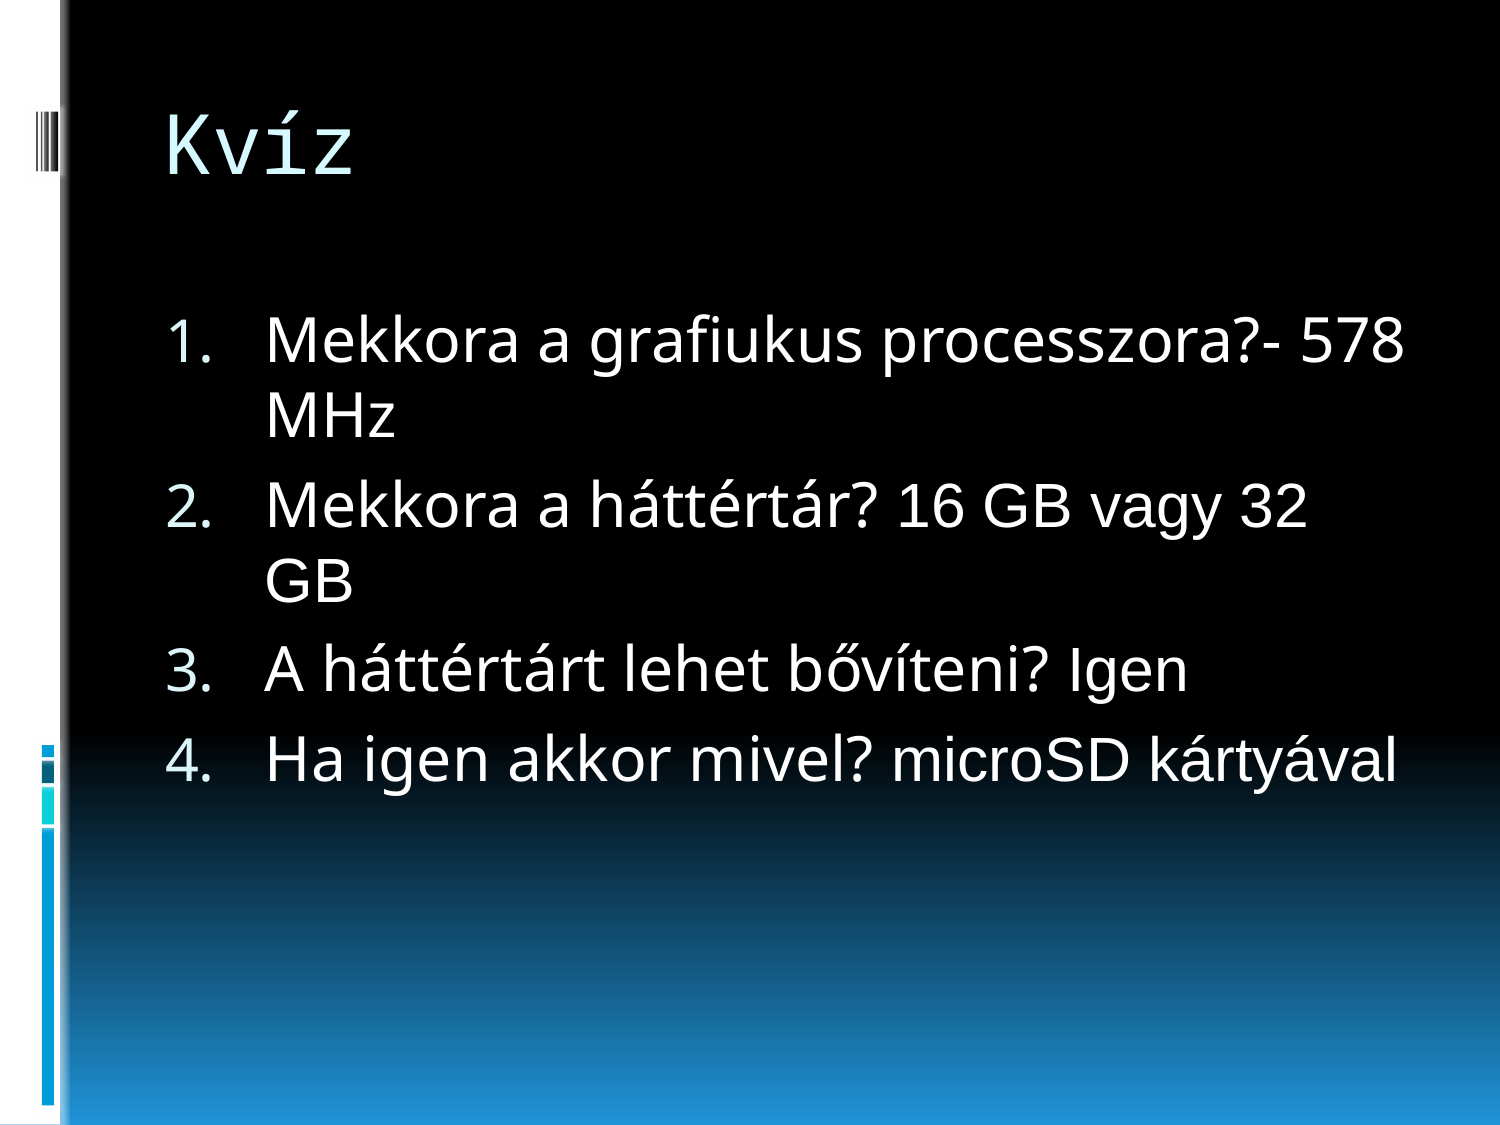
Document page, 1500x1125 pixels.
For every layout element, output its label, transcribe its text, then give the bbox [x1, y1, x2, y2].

list Mekkora a grafiukus processzora?- 578 MHz Mekkora a háttértár? 16 GB vagy 32 GB A háttértárt lehet bővíteni? Igen Ha igen akkor mivel? microSD kártyával [149, 292, 1426, 1043]
title Kvíz [150, 84, 1425, 235]
